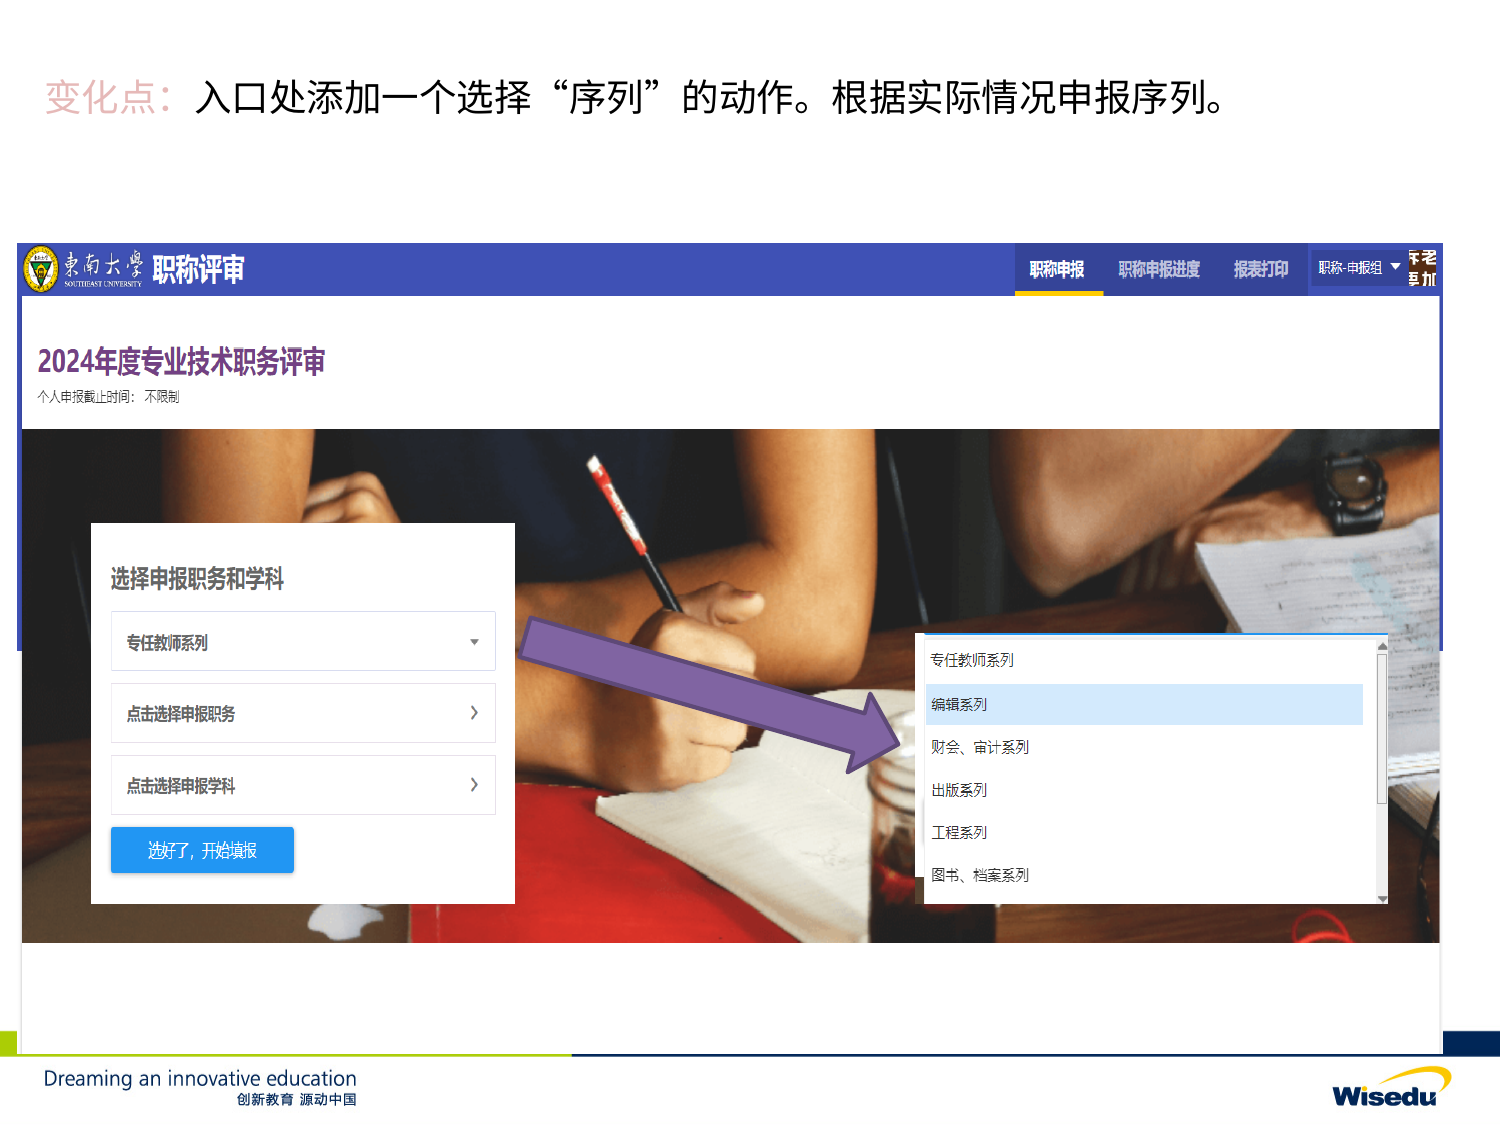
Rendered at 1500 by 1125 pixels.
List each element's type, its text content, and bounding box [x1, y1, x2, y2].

text_box 变化点：入口处添加一个选择“序列”的动作。根据实际情况申报序列。 [29, 66, 1462, 127]
picture [0, 0, 1500, 1125]
